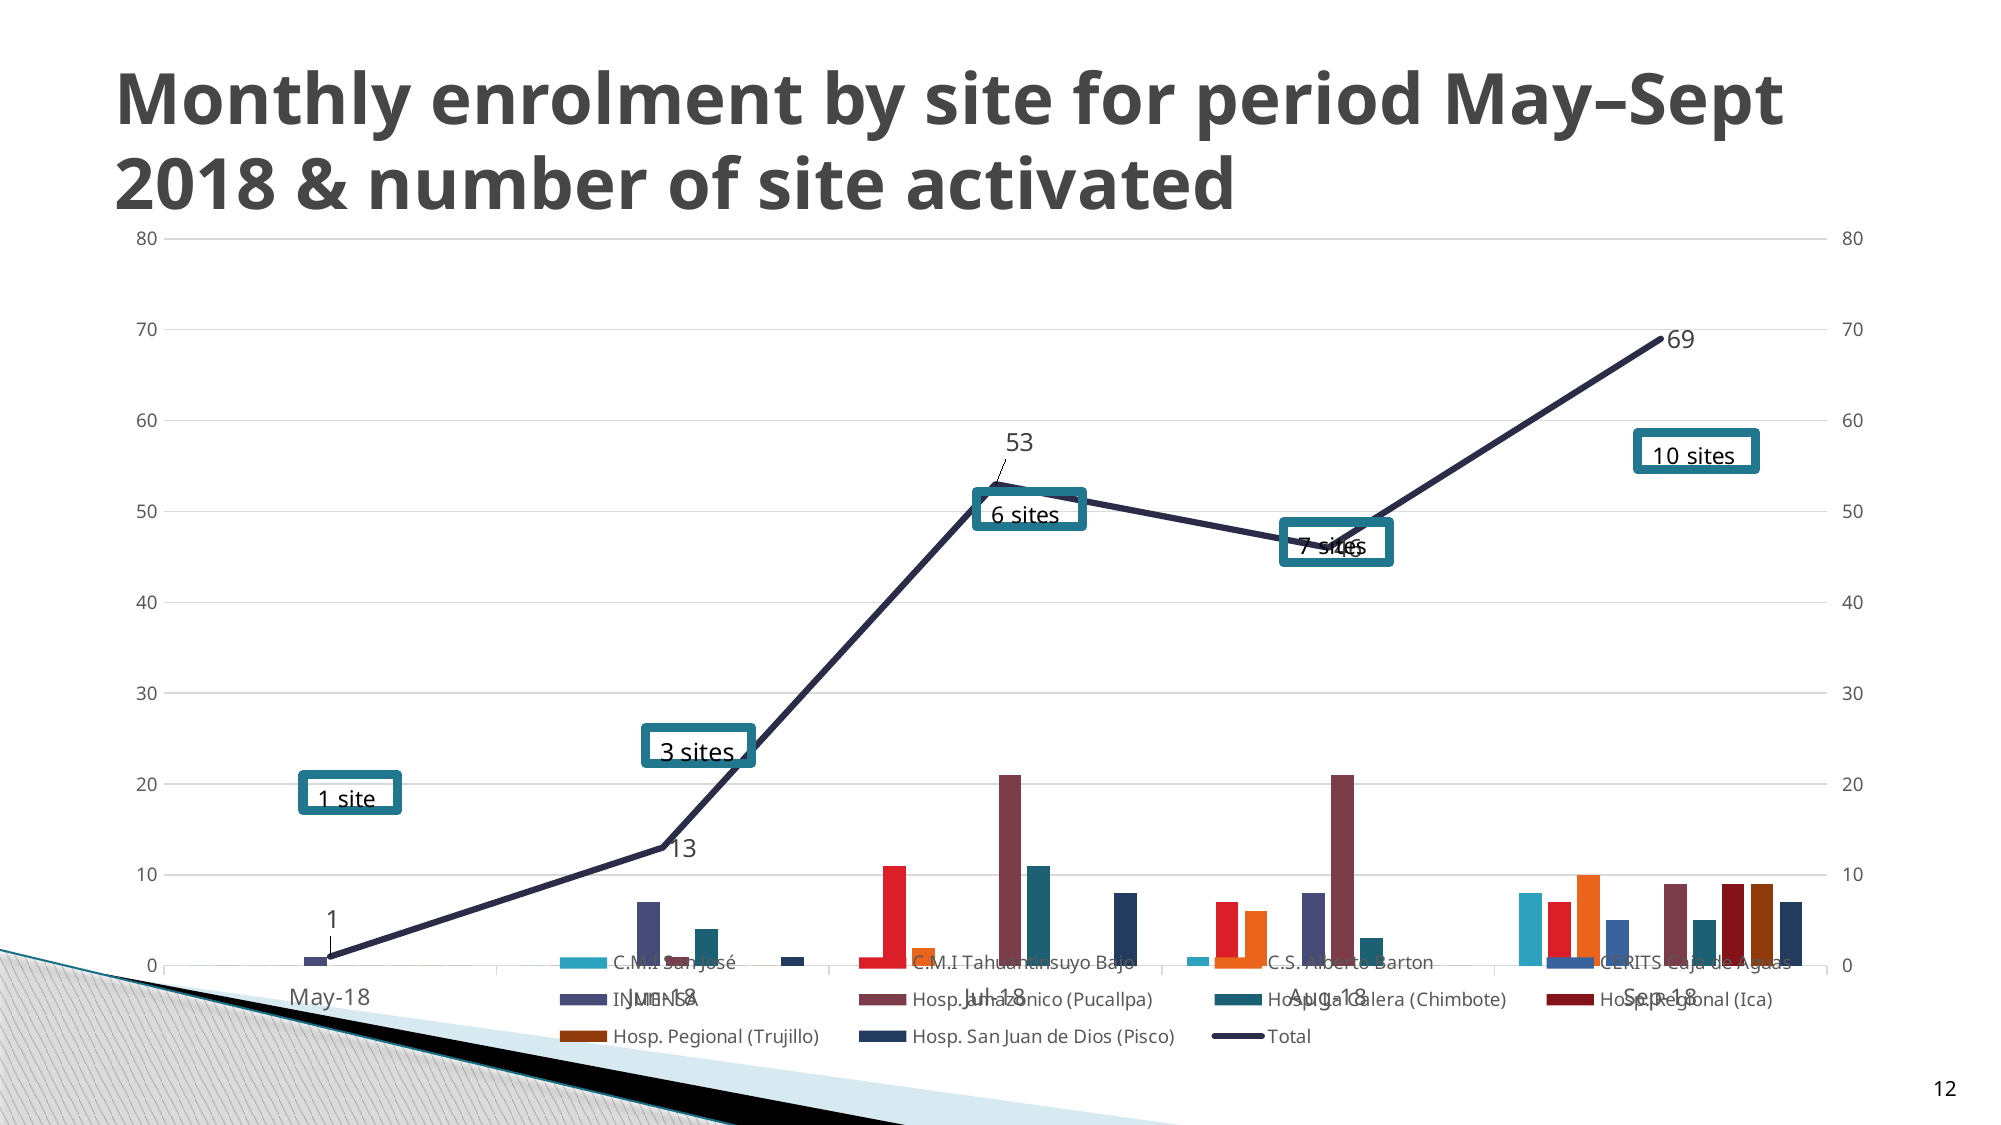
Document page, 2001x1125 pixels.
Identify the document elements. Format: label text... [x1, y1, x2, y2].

chart [99, 207, 1901, 1079]
slide_number 12 [1891, 1051, 1972, 1112]
title Monthly enrolment by site for period May–Sept 2018 & number of site activated [99, 45, 1900, 207]
